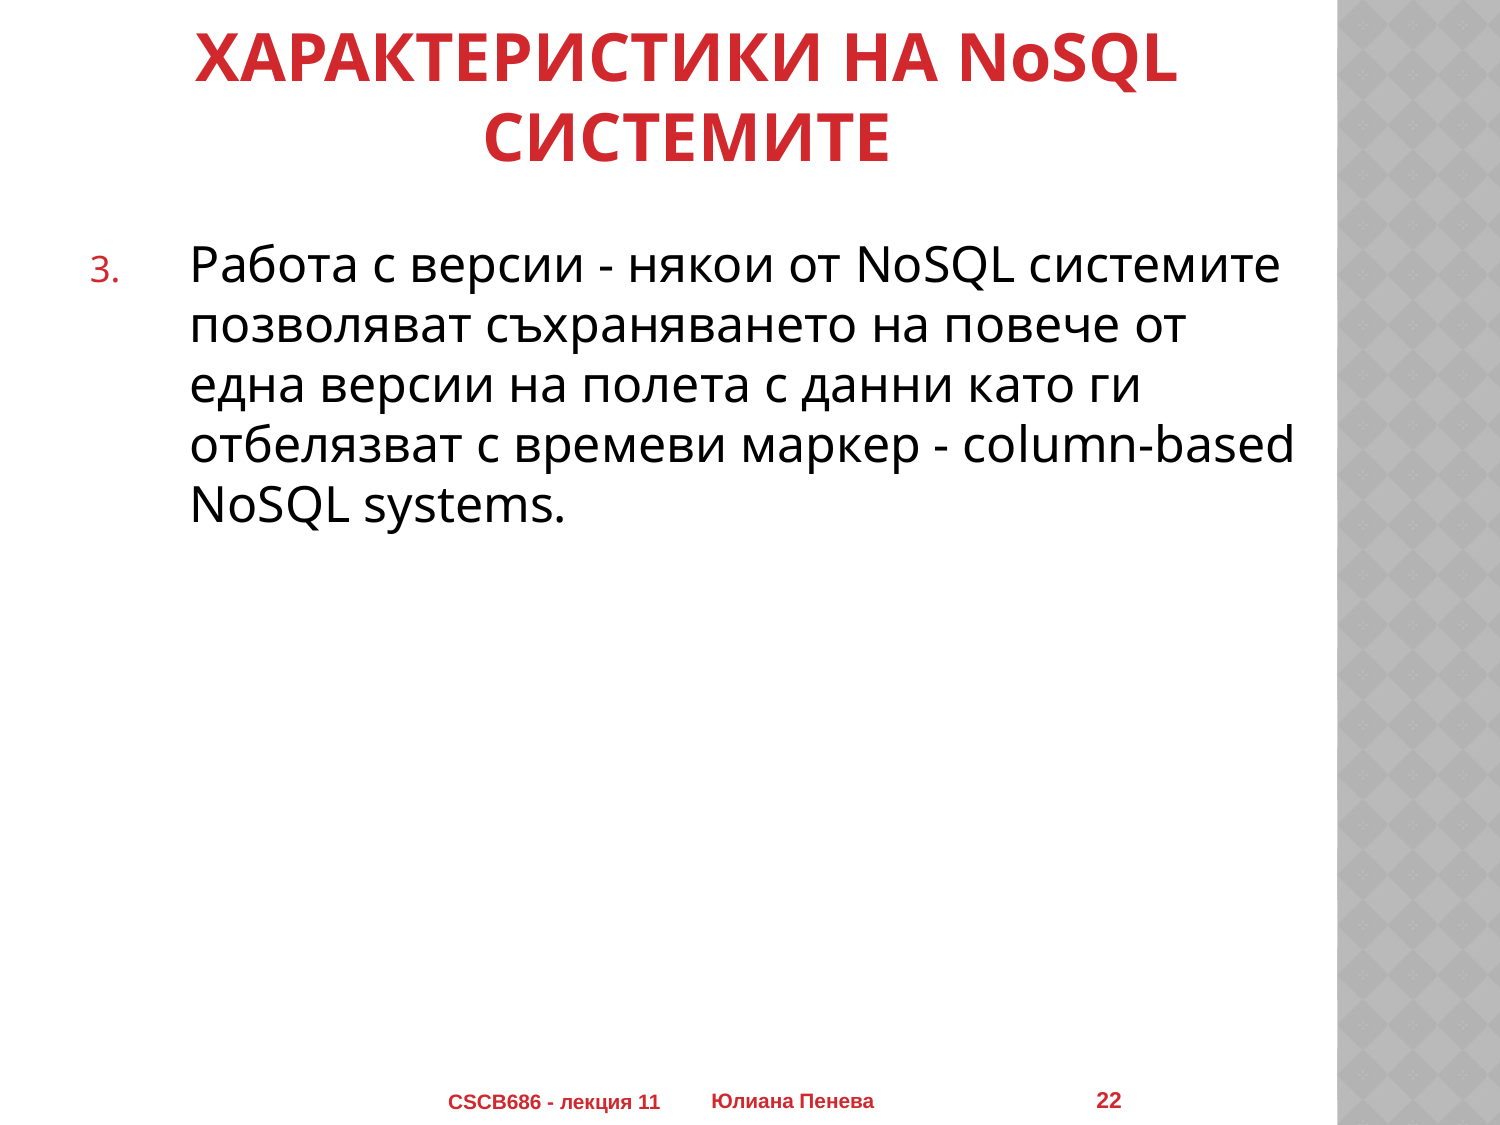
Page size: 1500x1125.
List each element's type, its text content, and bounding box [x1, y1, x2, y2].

slide_number Юлиана Пенева [696, 1075, 1025, 1113]
footer CSCB686 - лекция 11 [75, 1075, 675, 1114]
slide_number 22 [1025, 1075, 1122, 1113]
title Характеристики на NoSQL системите [50, 25, 1325, 176]
list Работа с версии - някои от NoSQL системите позволяват съхраняването на повече от една версии на полета с данни като ги отбелязват с времеви маркер - column-based NoSQL systems. [75, 224, 1325, 963]
